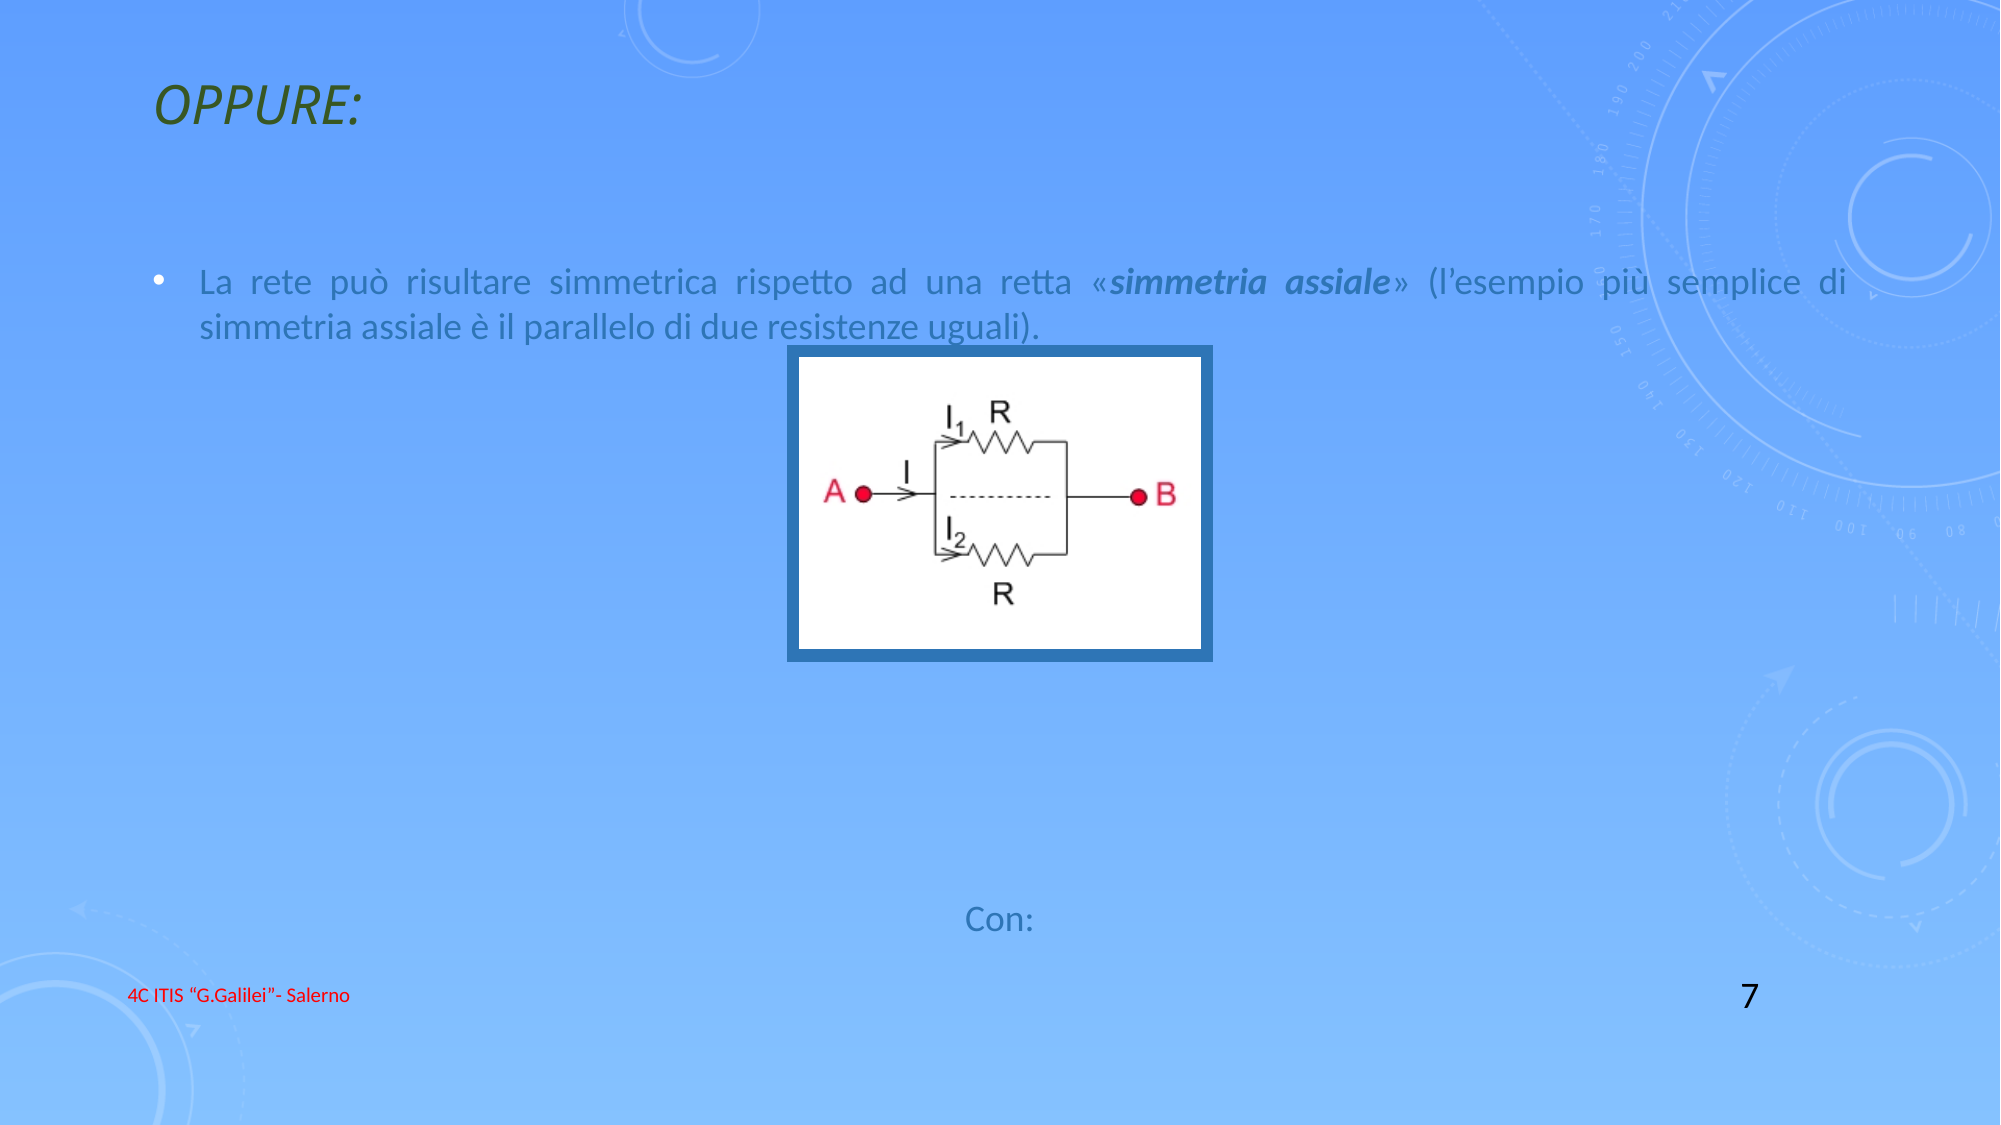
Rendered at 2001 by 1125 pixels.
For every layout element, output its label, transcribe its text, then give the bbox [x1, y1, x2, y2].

text_box 4C ITIS “G.Galilei”- Salerno [112, 962, 1397, 1025]
title Oppure: [137, 59, 1863, 147]
picture [0, 0, 2000, 1125]
text_box 7 [1684, 962, 1775, 1025]
